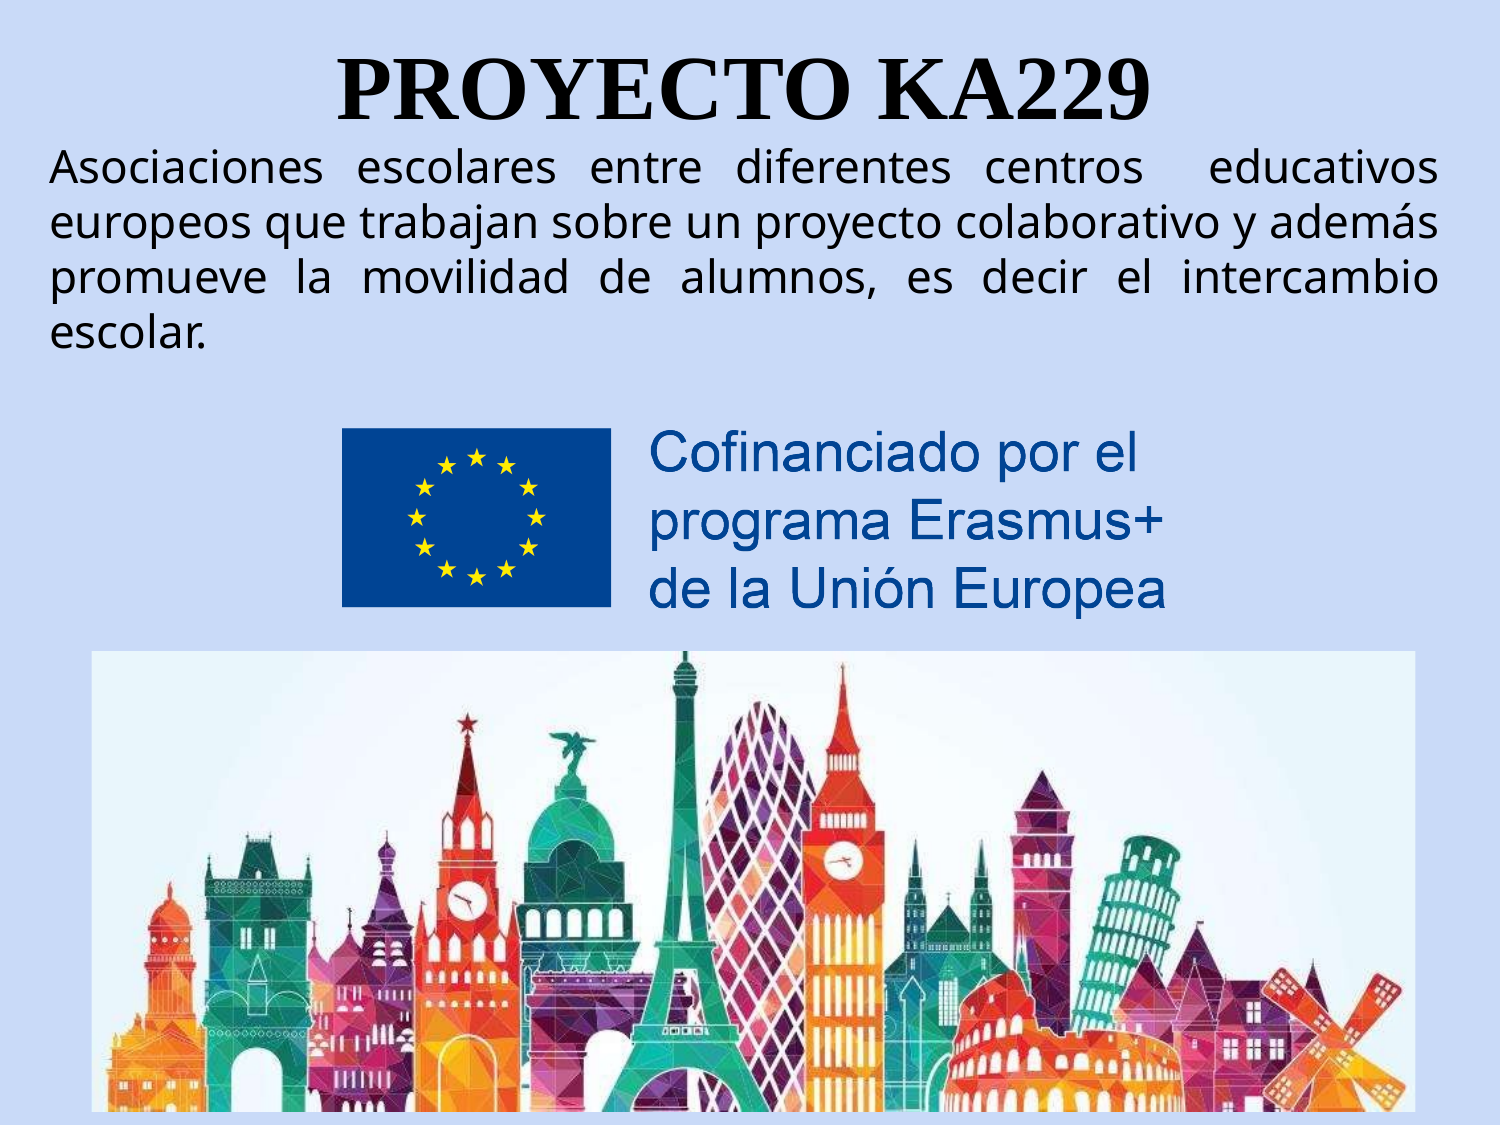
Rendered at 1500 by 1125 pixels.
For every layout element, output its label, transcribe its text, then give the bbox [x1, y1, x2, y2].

text_box PROYECTO KA229 Asociaciones escolares entre diferentes centros educativos europeos que trabajan sobre un proyecto colaborativo y además promueve la movilidad de alumnos, es decir el intercambio escolar. [47, 25, 1441, 248]
picture [342, 422, 1181, 626]
text_box [91, 655, 1416, 1112]
text_box [51, 470, 1449, 655]
